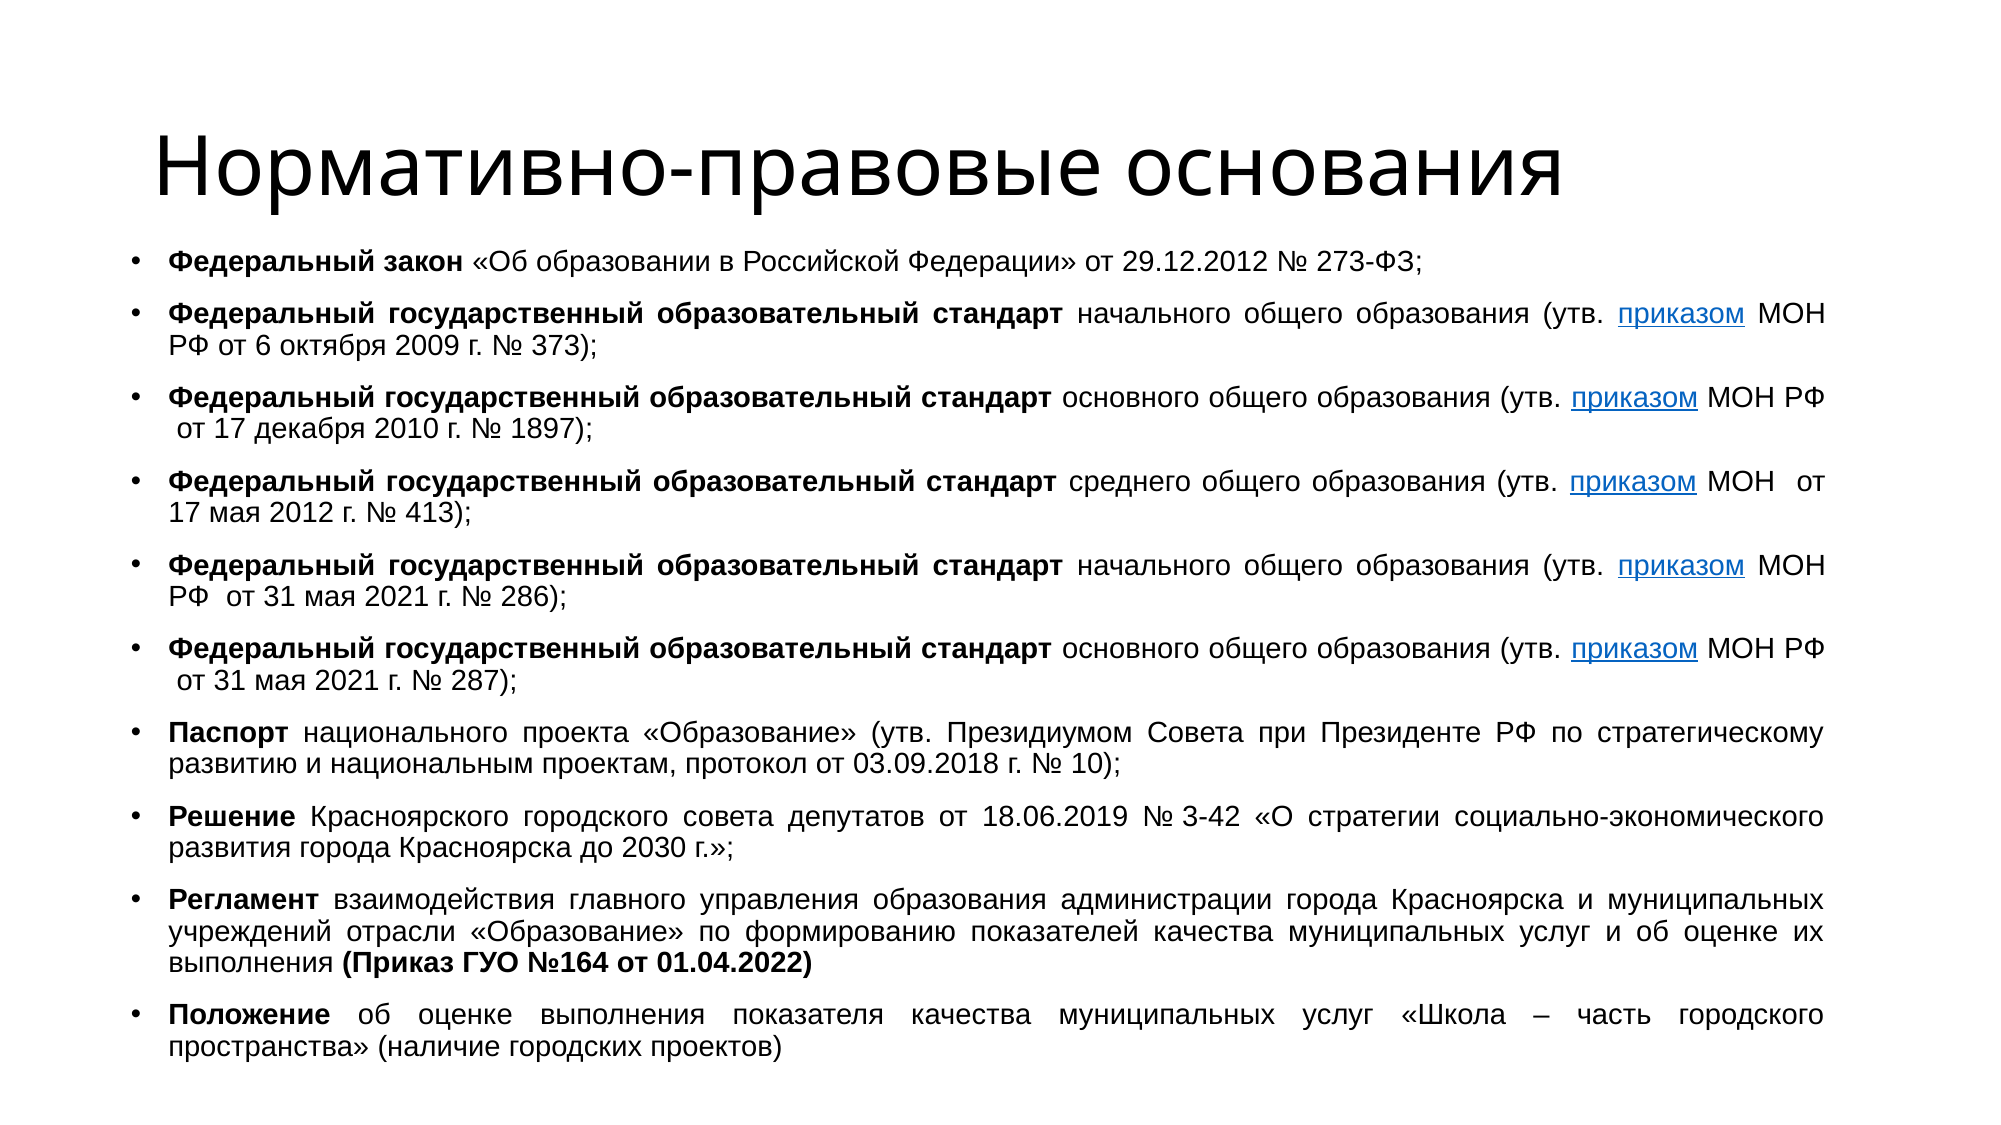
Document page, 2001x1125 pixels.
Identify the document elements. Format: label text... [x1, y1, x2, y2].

title Нормативно-правовые основания [137, 59, 1950, 278]
list Федеральный закон «Об образовании в Российской Федерации» от 29.12.2012 № 273-ФЗ; Федеральный государственный образовательный стандарт начального общего образования (утв. приказом МОН РФ от 6 октября 2009 г. № 373); Федеральный государственный образовательный стандарт основного общего образования (утв. приказом МОН РФ от 17 декабря 2010 г. № 1897); Федеральный государственный образовательный стандарт среднего общего образования (утв. приказом МОН от 17 мая 2012 г. № 413); Федеральный государственный образовательный стандарт начального общего образования (утв. приказом МОН РФ от 31 мая 2021 г. № 286); Федеральный государственный образовательный стандарт основного общего образования (утв. приказом МОН РФ от 31 мая 2021 г. № 287); Паспорт национального проекта «Образование» (утв. Президиумом Совета при Президенте РФ по стратегическому развитию и национальным проектам, протокол от 03.09.2018 г. № 10); Решение Красноярского городского совета депутатов от 18.06.2019 № 3-42 «О стратегии социально-экономического развития города Красноярска до 2030 г.»; Регламент взаимодействия главного управления образования администрации города Красноярска и муниципальных учреждений отрасли «Образование» по формированию показателей качества муниципальных услуг и об оценке их выполнения (Приказ ГУО №164 от 01.04.2022) Положение об оценке выполнения показателя качества муниципальных услуг «Школа – часть городского пространства» (наличие городских проектов) [115, 238, 1841, 1067]
